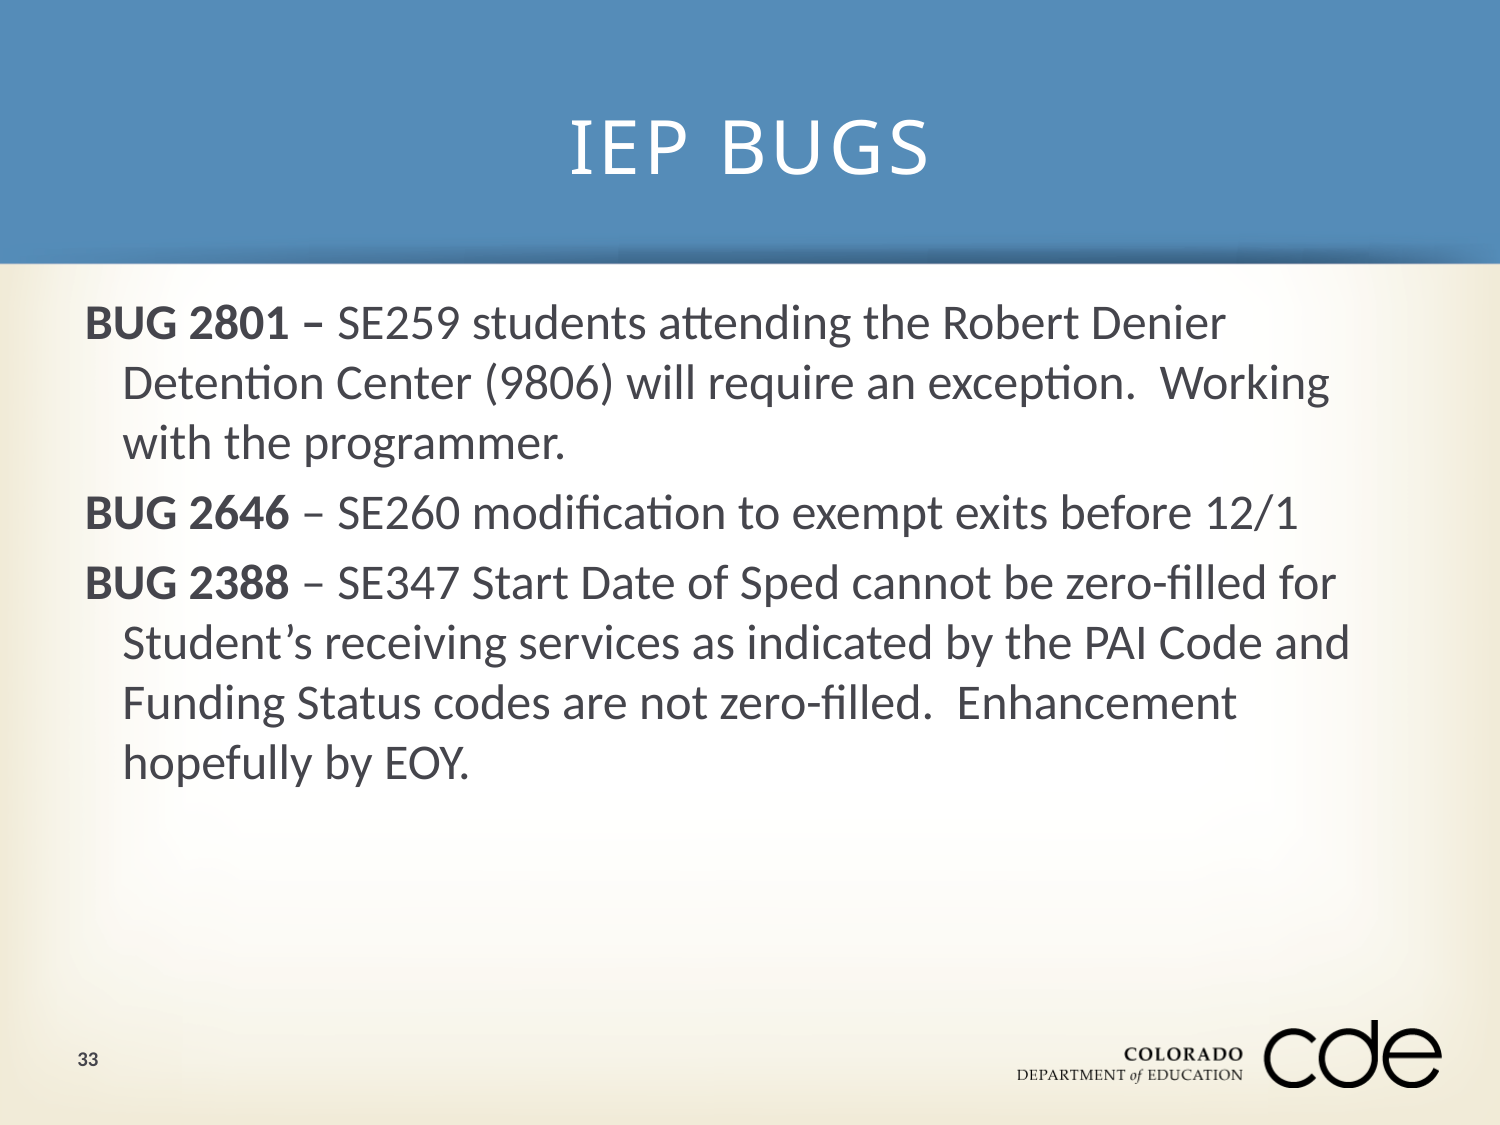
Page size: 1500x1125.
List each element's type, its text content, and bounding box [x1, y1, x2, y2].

list BUG 2801 – SE259 students attending the Robert Denier Detention Center (9806) will require an exception. Working with the programmer. BUG 2646 – SE260 modification to exempt exits before 12/1 BUG 2388 – SE347 Start Date of Sped cannot be zero-filled for Student’s receiving services as indicated by the PAI Code and Funding Status codes are not zero-filled. Enhancement hopefully by EOY. [62, 281, 1442, 1005]
picture [0, 0, 1500, 1125]
footer 33 [62, 1027, 538, 1088]
title IEP BUGS [62, 58, 1438, 232]
